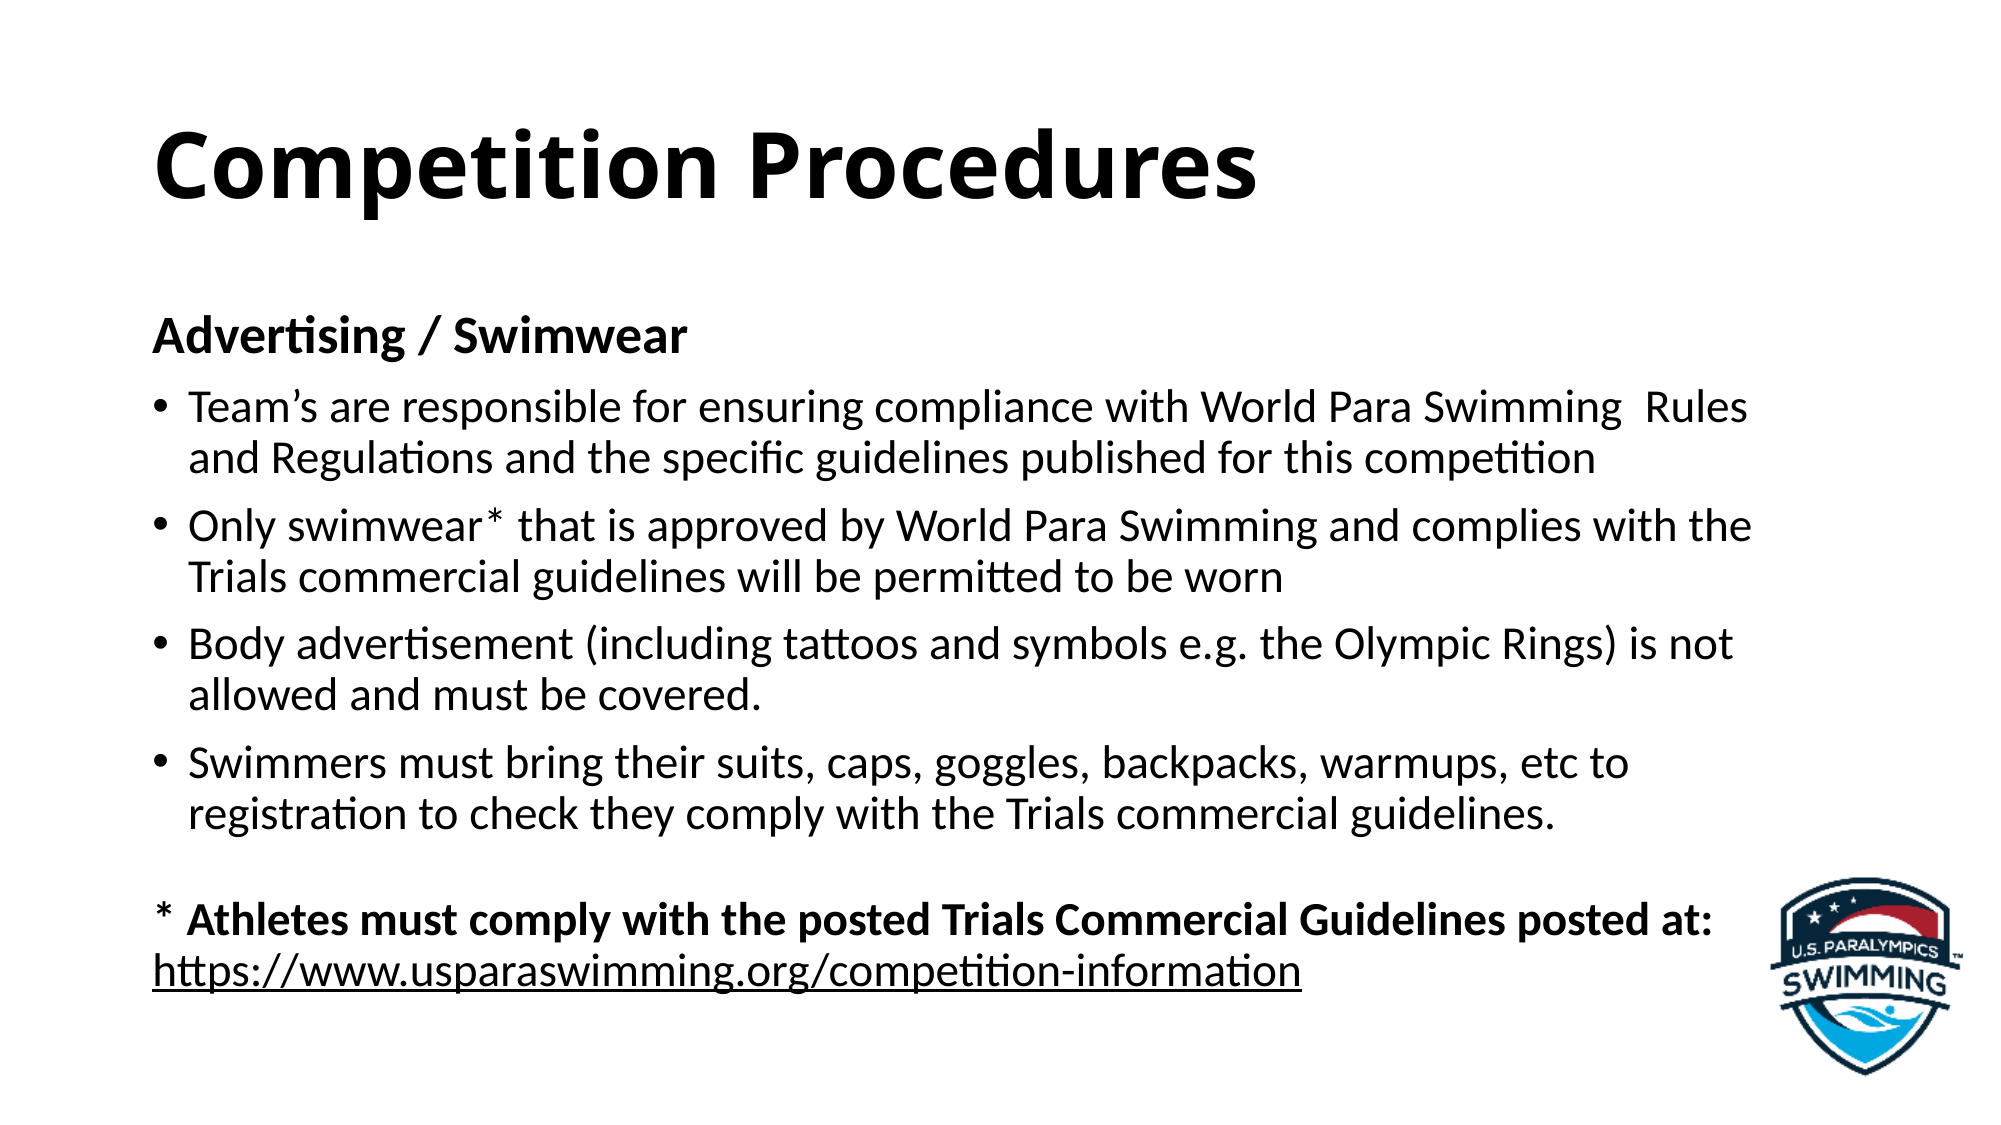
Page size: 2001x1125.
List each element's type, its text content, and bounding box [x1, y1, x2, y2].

title Competition Procedures [137, 59, 1863, 278]
picture [1721, 828, 2000, 1125]
list Advertising / Swimwear Team’s are responsible for ensuring compliance with World Para Swimming Rules and Regulations and the specific guidelines published for this competition Only swimwear* that is approved by World Para Swimming and complies with the Trials commercial guidelines will be permitted to be worn Body advertisement (including tattoos and symbols e.g. the Olympic Rings) is not allowed and must be covered. Swimmers must bring their suits, caps, goggles, backpacks, warmups, etc to registration to check they comply with the Trials commercial guidelines. * Athletes must comply with the posted Trials Commercial Guidelines posted at: https://www.usparaswimming.org/competition-information [137, 299, 1786, 1014]
